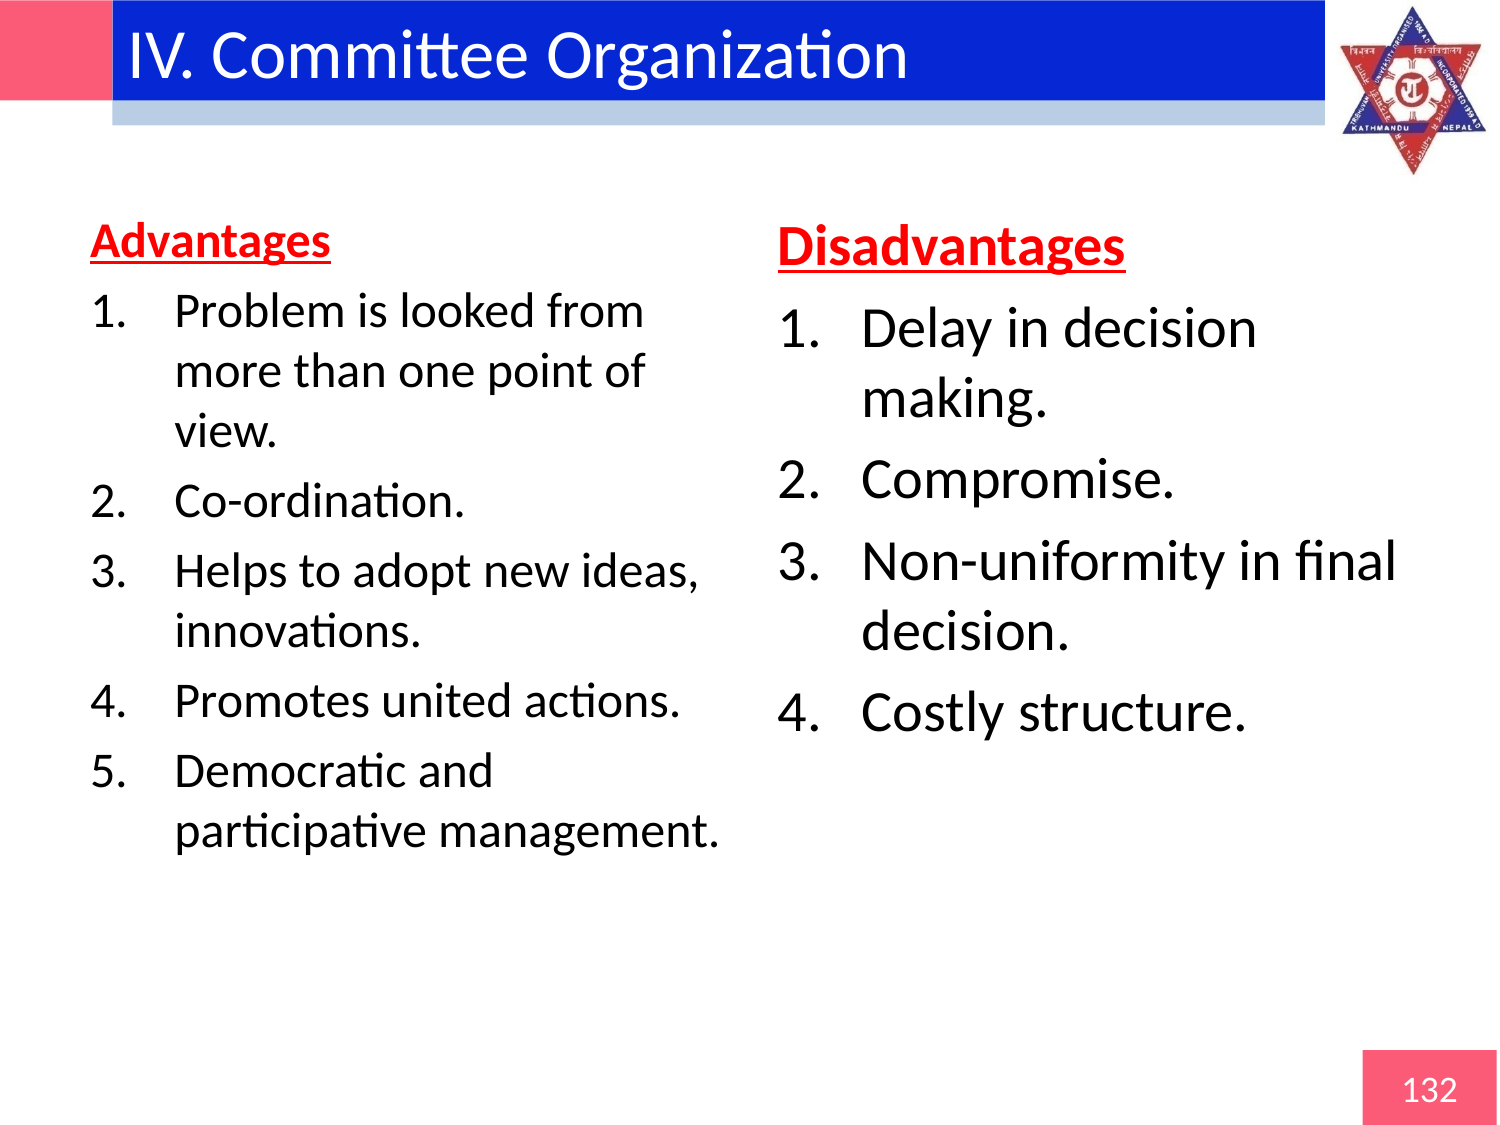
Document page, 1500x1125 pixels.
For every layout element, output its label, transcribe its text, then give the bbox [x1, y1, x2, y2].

title IV. Committee Organization [112, 0, 1322, 101]
list Disadvantages Delay in decision making. Compromise. Non-uniformity in final decision. Costly structure. [762, 200, 1425, 1005]
list Advantages Problem is looked from more than one point of view. Co-ordination. Helps to adopt new ideas, innovations. Promotes united actions. Democratic and participative management. [75, 200, 738, 1005]
slide_number 132 [1362, 1050, 1497, 1125]
picture [1324, 0, 1500, 188]
